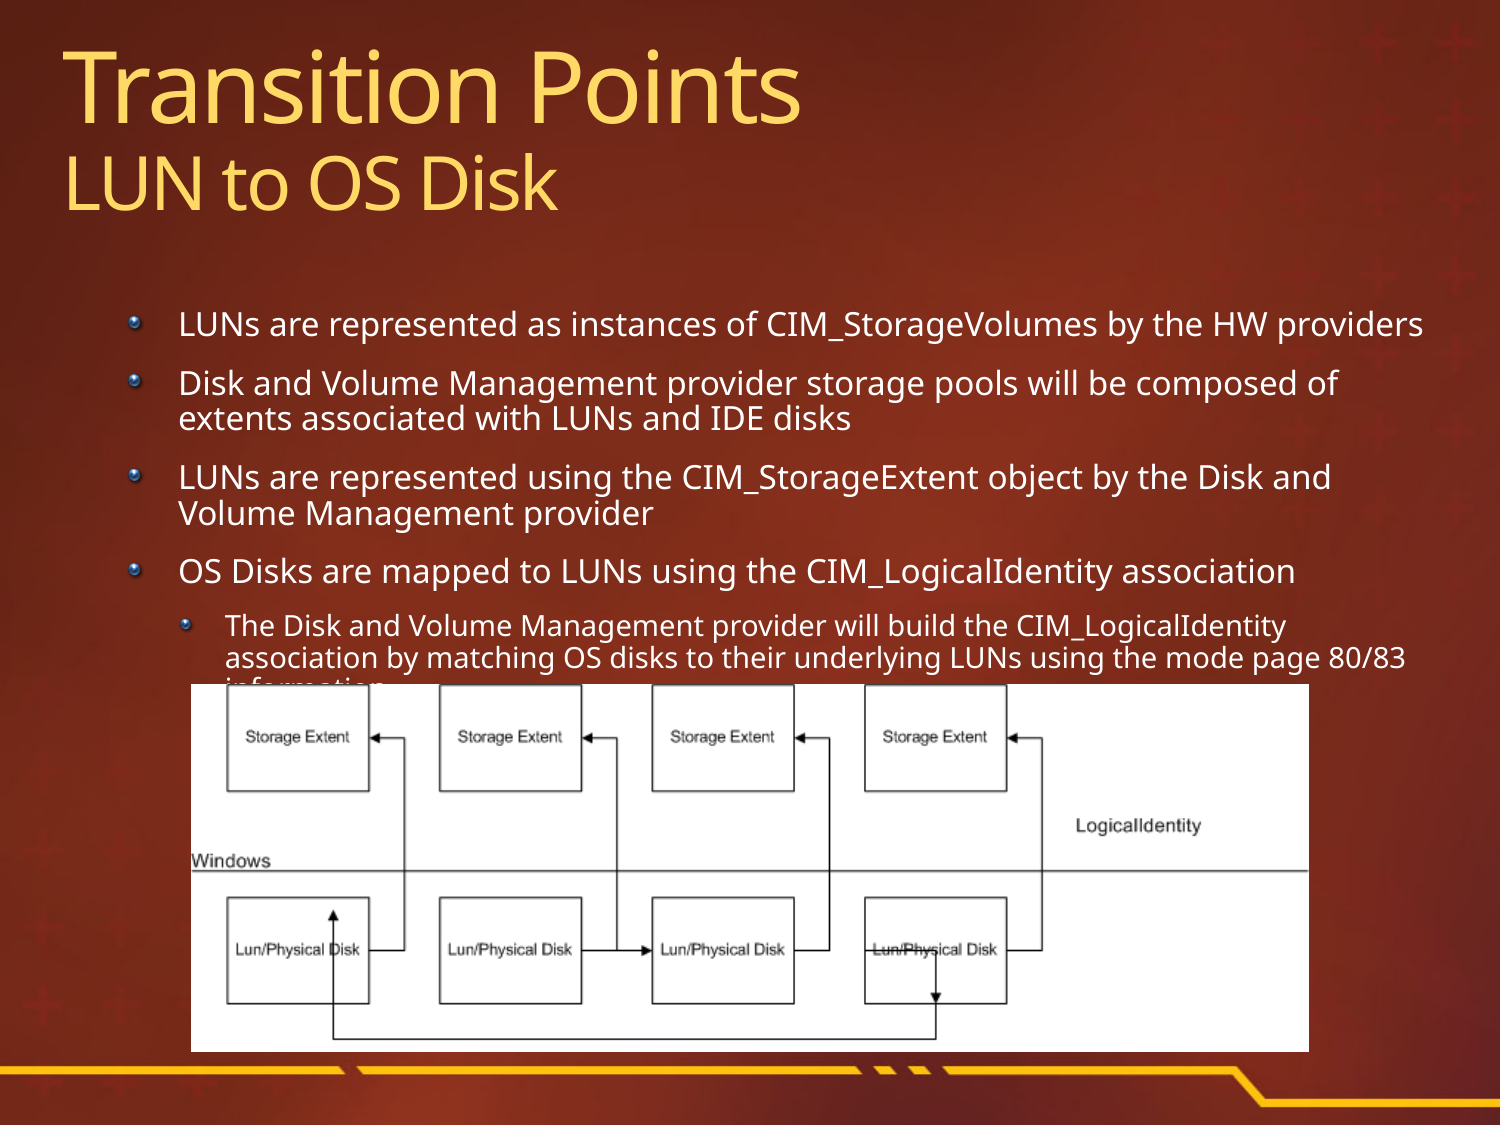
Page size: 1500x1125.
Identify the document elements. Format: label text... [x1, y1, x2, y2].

picture [0, 0, 1500, 1125]
title Transition Points LUN to OS Disk [62, 37, 1438, 229]
list LUNs are represented as instances of CIM_StorageVolumes by the HW providers Disk and Volume Management provider storage pools will be composed of extents associated with LUNs and IDE disks LUNs are represented using the CIM_StorageExtent object by the Disk and Volume Management provider OS Disks are mapped to LUNs using the CIM_LogicalIdentity association The Disk and Volume Management provider will build the CIM_LogicalIdentity association by matching OS disks to their underlying LUNs using the mode page 80/83 information [62, 307, 1438, 751]
